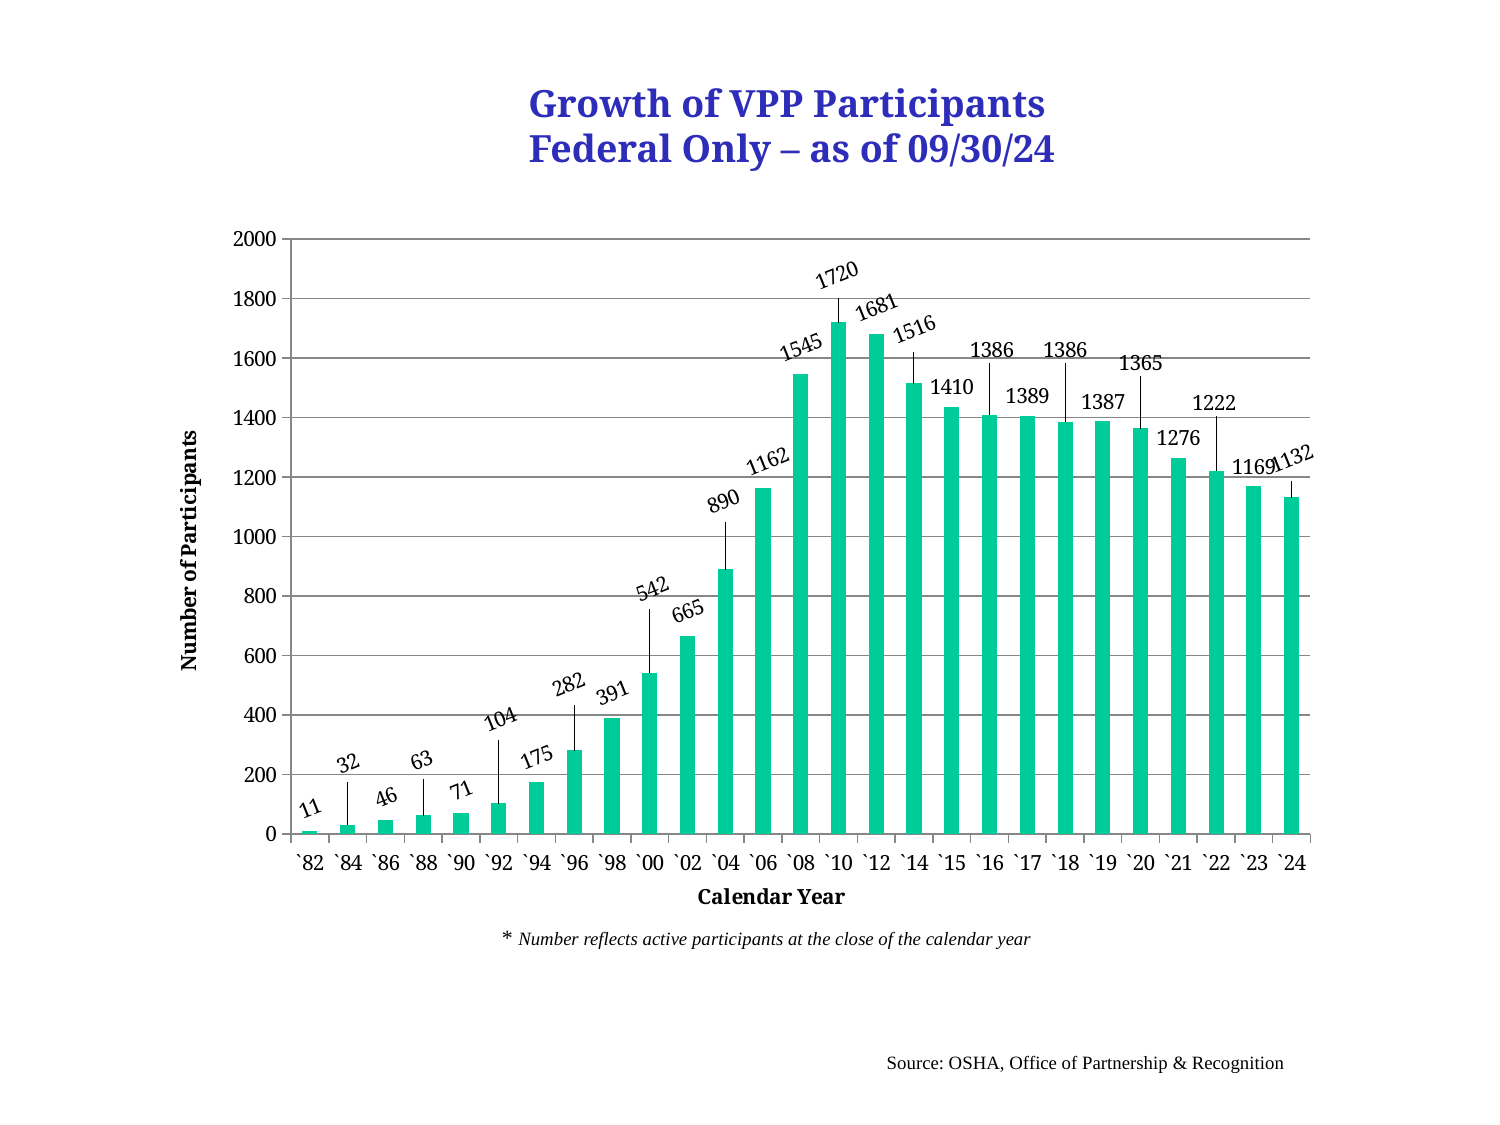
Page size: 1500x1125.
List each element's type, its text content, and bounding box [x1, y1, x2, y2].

chart [149, 166, 1338, 917]
title Growth of VPP Participants Federal Only – as of 09/30/24 [422, 62, 1162, 164]
text_box Source: OSHA, Office of Partnership & Recognition [871, 1043, 1313, 1081]
text_box * Number reflects active participants at the close of the calendar year [487, 924, 1088, 958]
